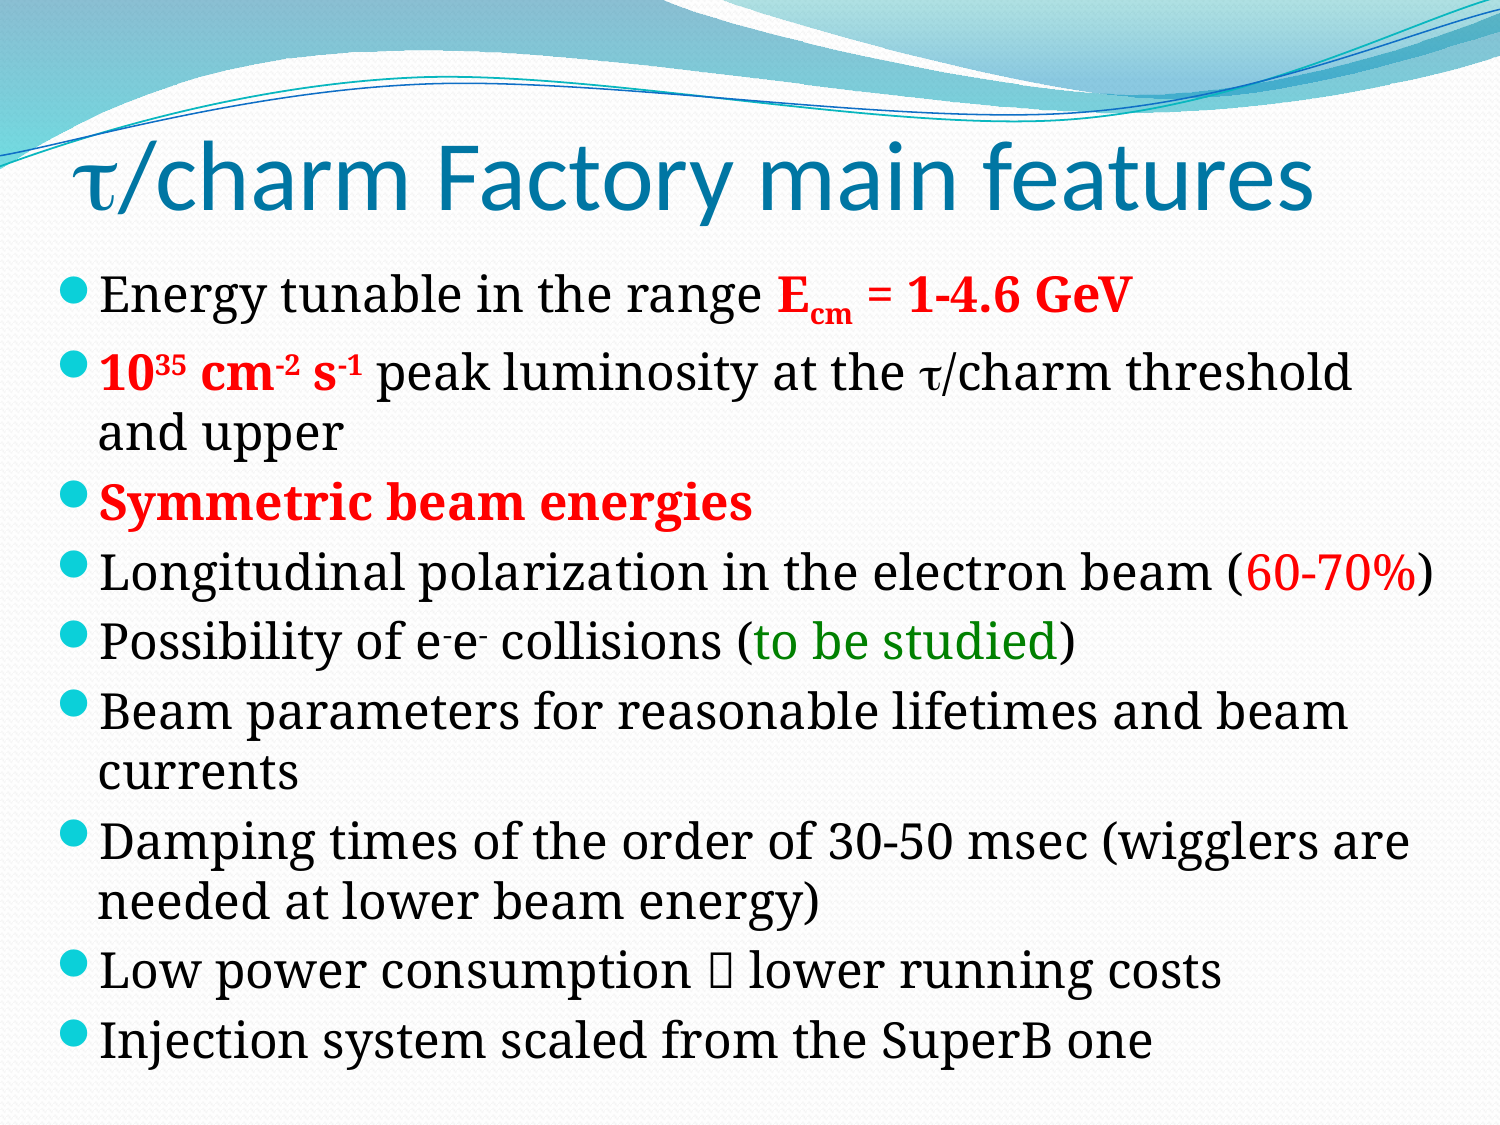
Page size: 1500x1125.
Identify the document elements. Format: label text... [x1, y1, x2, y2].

title t/charm Factory main features [75, 101, 1425, 231]
list Energy tunable in the range Ecm = 1-4.6 GeV 1035 cm-2 s-1 peak luminosity at the t/charm threshold and upper Symmetric beam energies Longitudinal polarization in the electron beam (60-70%) Possibility of e-e- collisions (to be studied) Beam parameters for reasonable lifetimes and beam currents Damping times of the order of 30-50 msec (wigglers are needed at lower beam energy) Low power consumption  lower running costs Injection system scaled from the SuperB one [41, 255, 1459, 1094]
